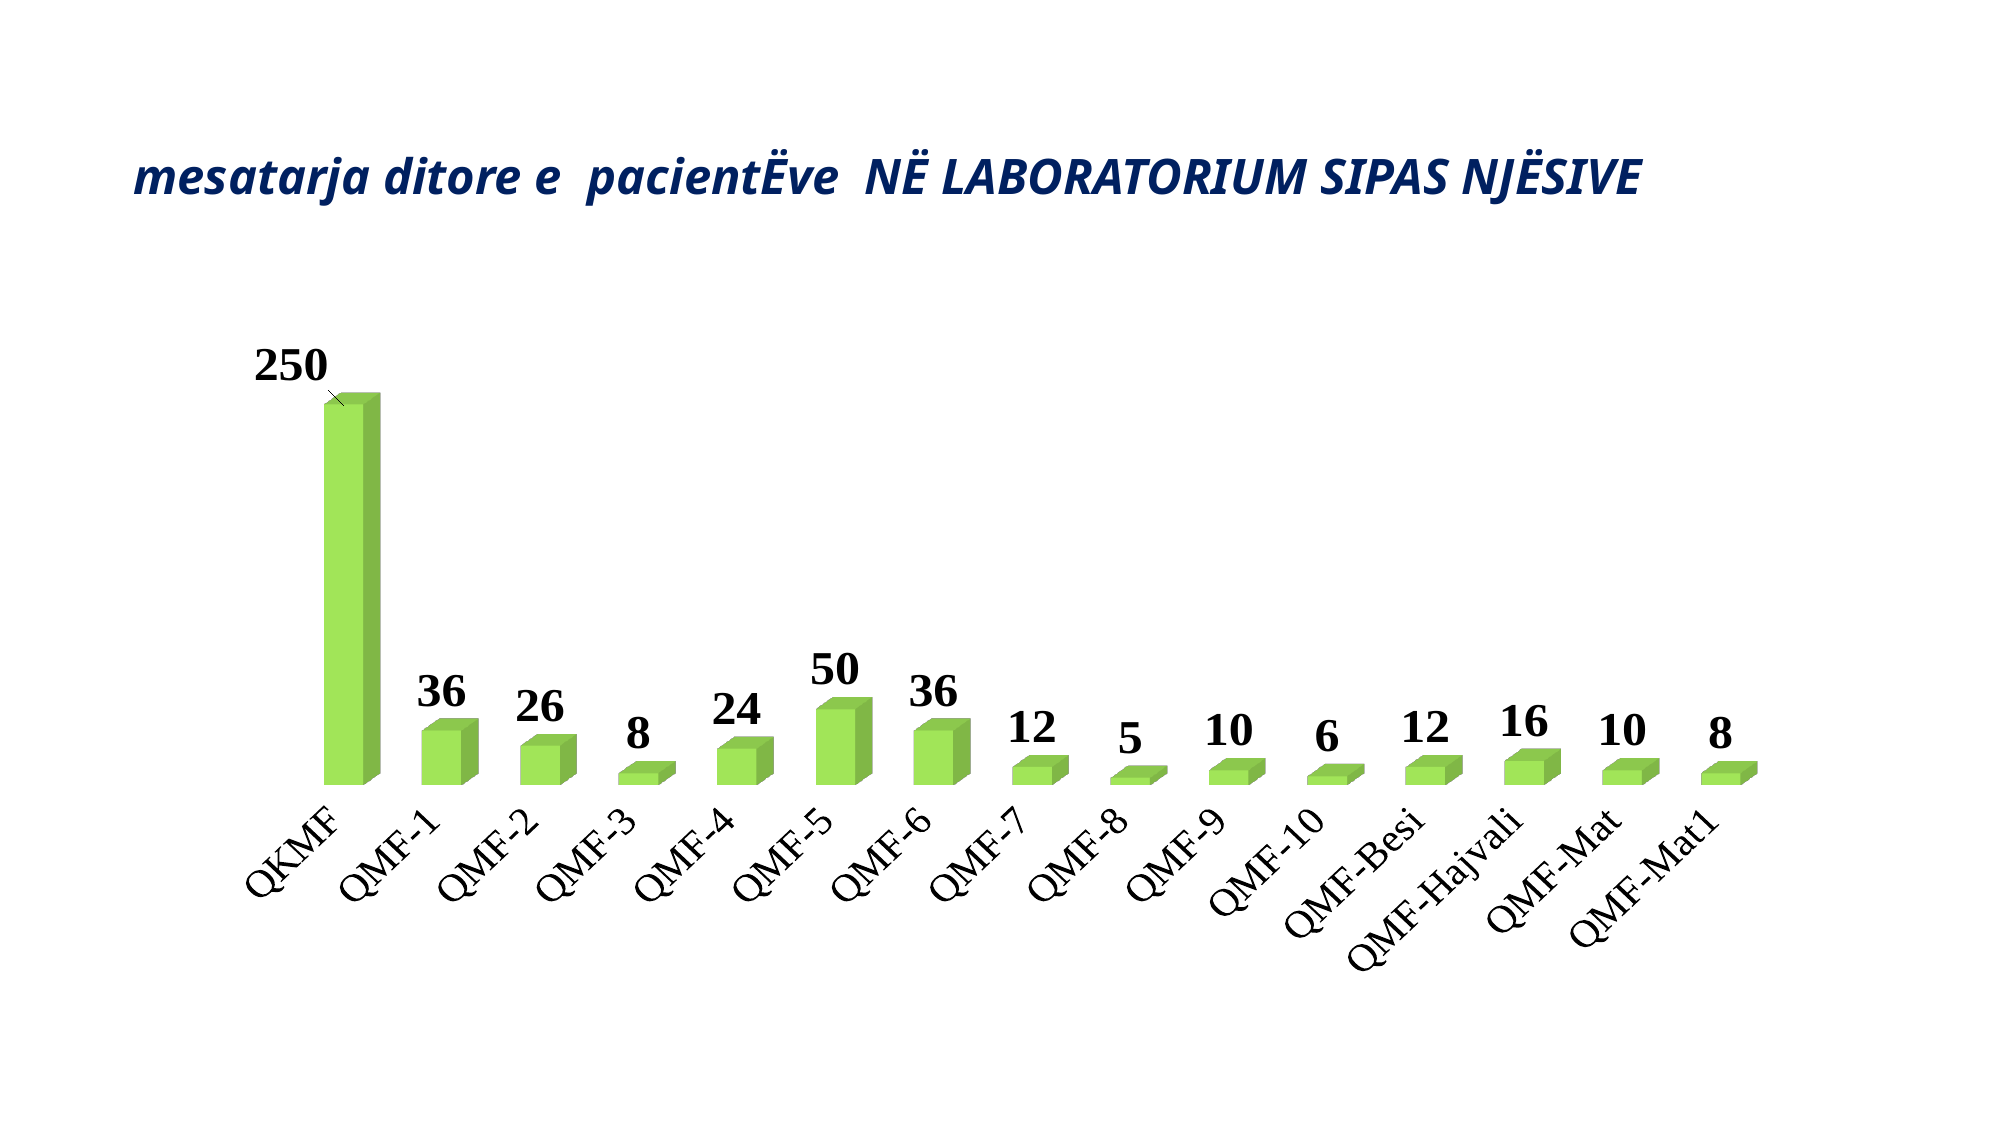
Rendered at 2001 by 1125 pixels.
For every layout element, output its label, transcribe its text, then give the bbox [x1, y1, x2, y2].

title mesatarja ditore e pacientËve NË LABORATORIUM SIPAS NJËSIVE [118, 49, 1844, 267]
chart [137, 299, 1863, 1014]
